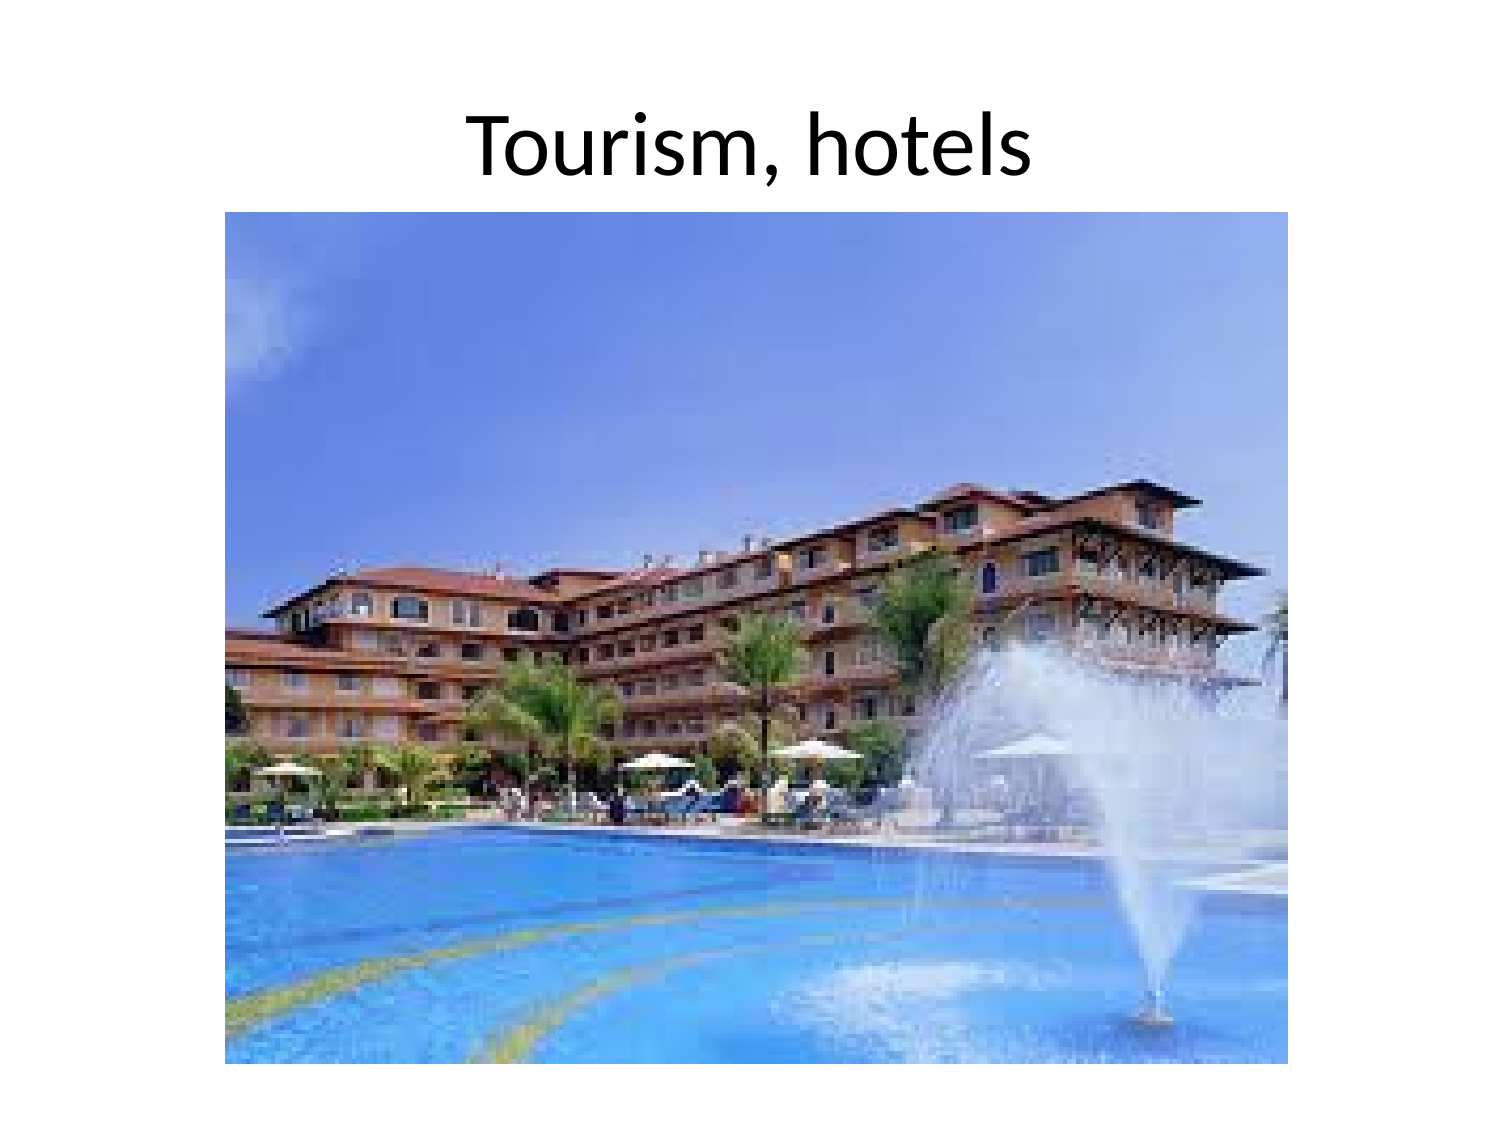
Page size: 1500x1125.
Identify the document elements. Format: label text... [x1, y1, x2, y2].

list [224, 212, 1288, 1064]
title Tourism, hotels [75, 45, 1425, 233]
